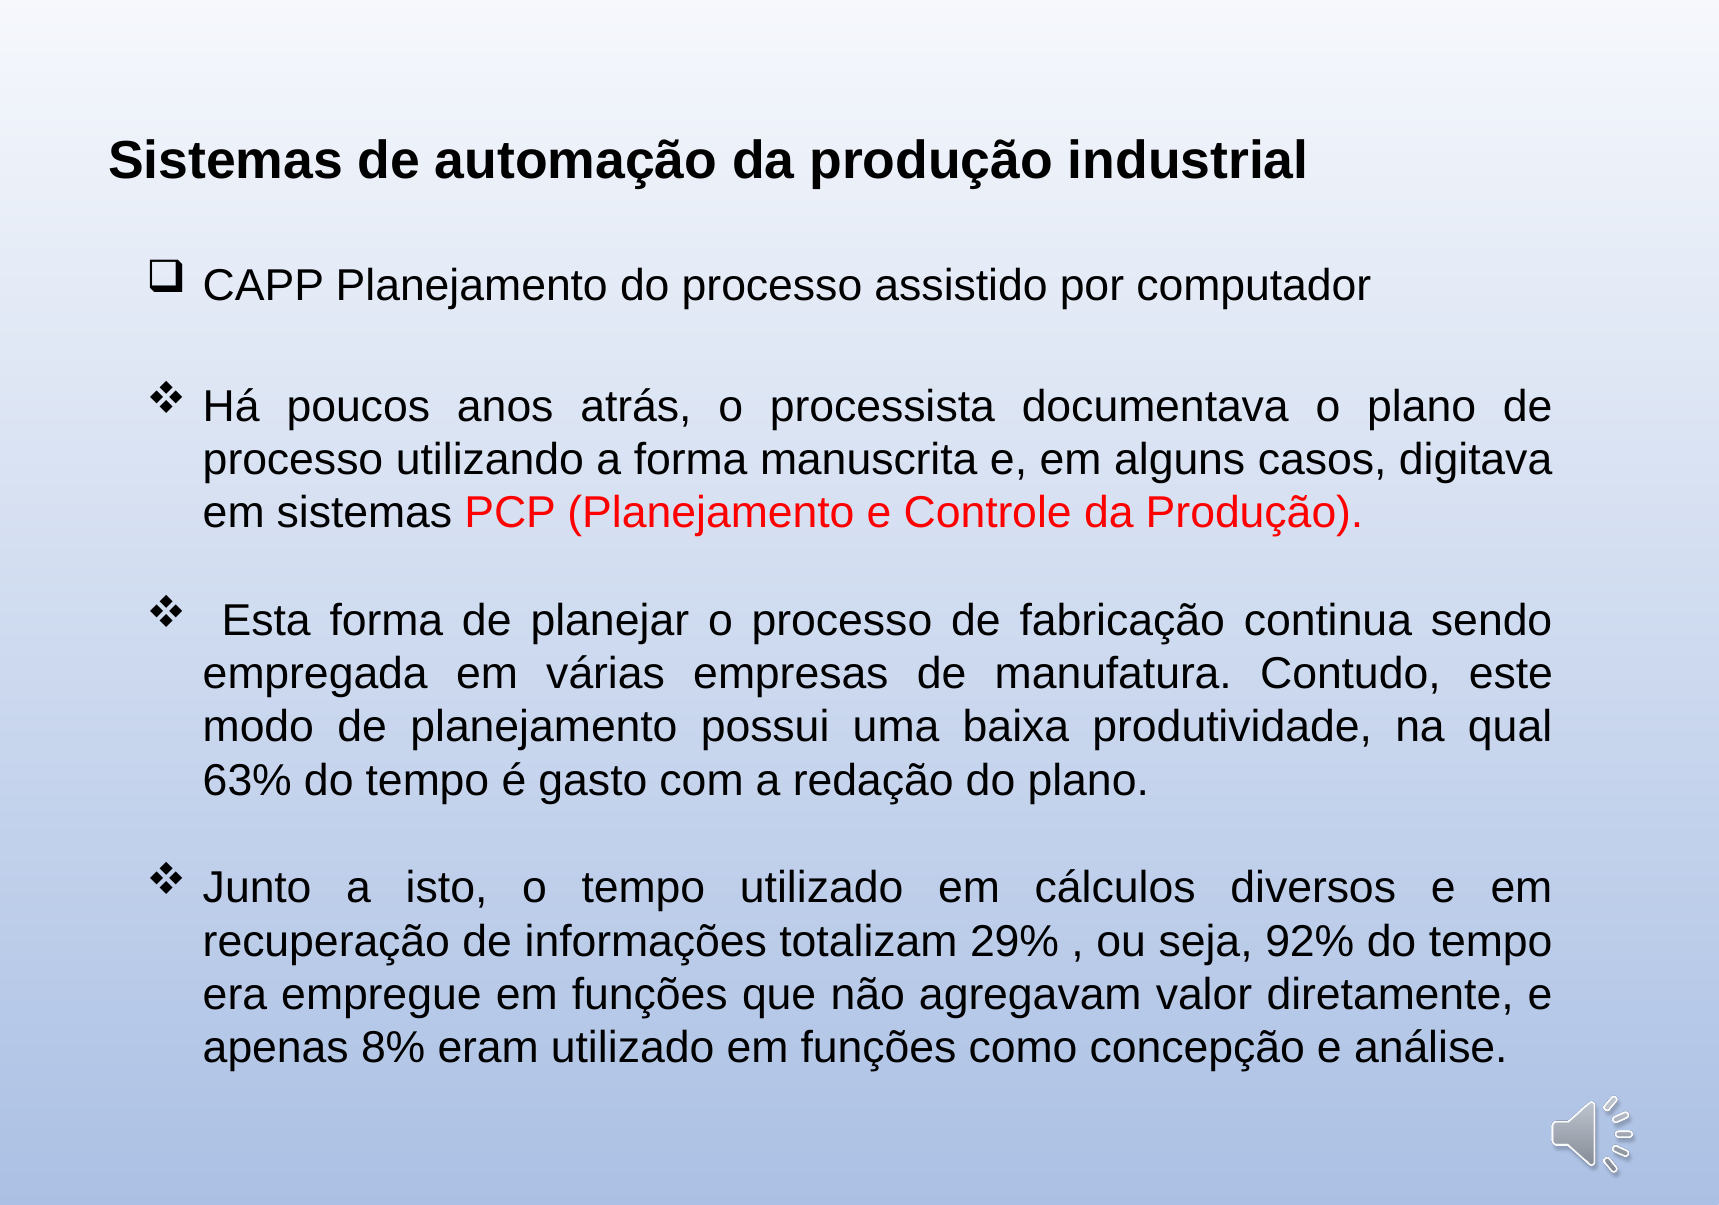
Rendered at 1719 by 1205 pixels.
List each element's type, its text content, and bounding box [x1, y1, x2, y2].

text_box Há poucos anos atrás, o processista documentava o plano de processo utilizando a forma manuscrita e, em alguns casos, digitava em sistemas PCP (Planejamento e Controle da Produção). Esta forma de planejar o processo de fabricação continua sendo empregada em várias empresas de manufatura. Contudo, este modo de planejamento possui uma baixa produtividade, na qual 63% do tempo é gasto com a redação do plano. Junto a isto, o tempo utilizado em cálculos diversos e em recuperação de informações totalizam 29% , ou seja, 92% do tempo era empregue em funções que não agregavam valor diretamente, e apenas 8% eram utilizado em funções como concepção e análise. [131, 368, 1568, 1080]
text_box CAPP Planejamento do processo assistido por computador [131, 248, 1587, 317]
picture [1551, 1093, 1638, 1180]
text_box Sistemas de automação da produção industrial [93, 117, 1625, 197]
